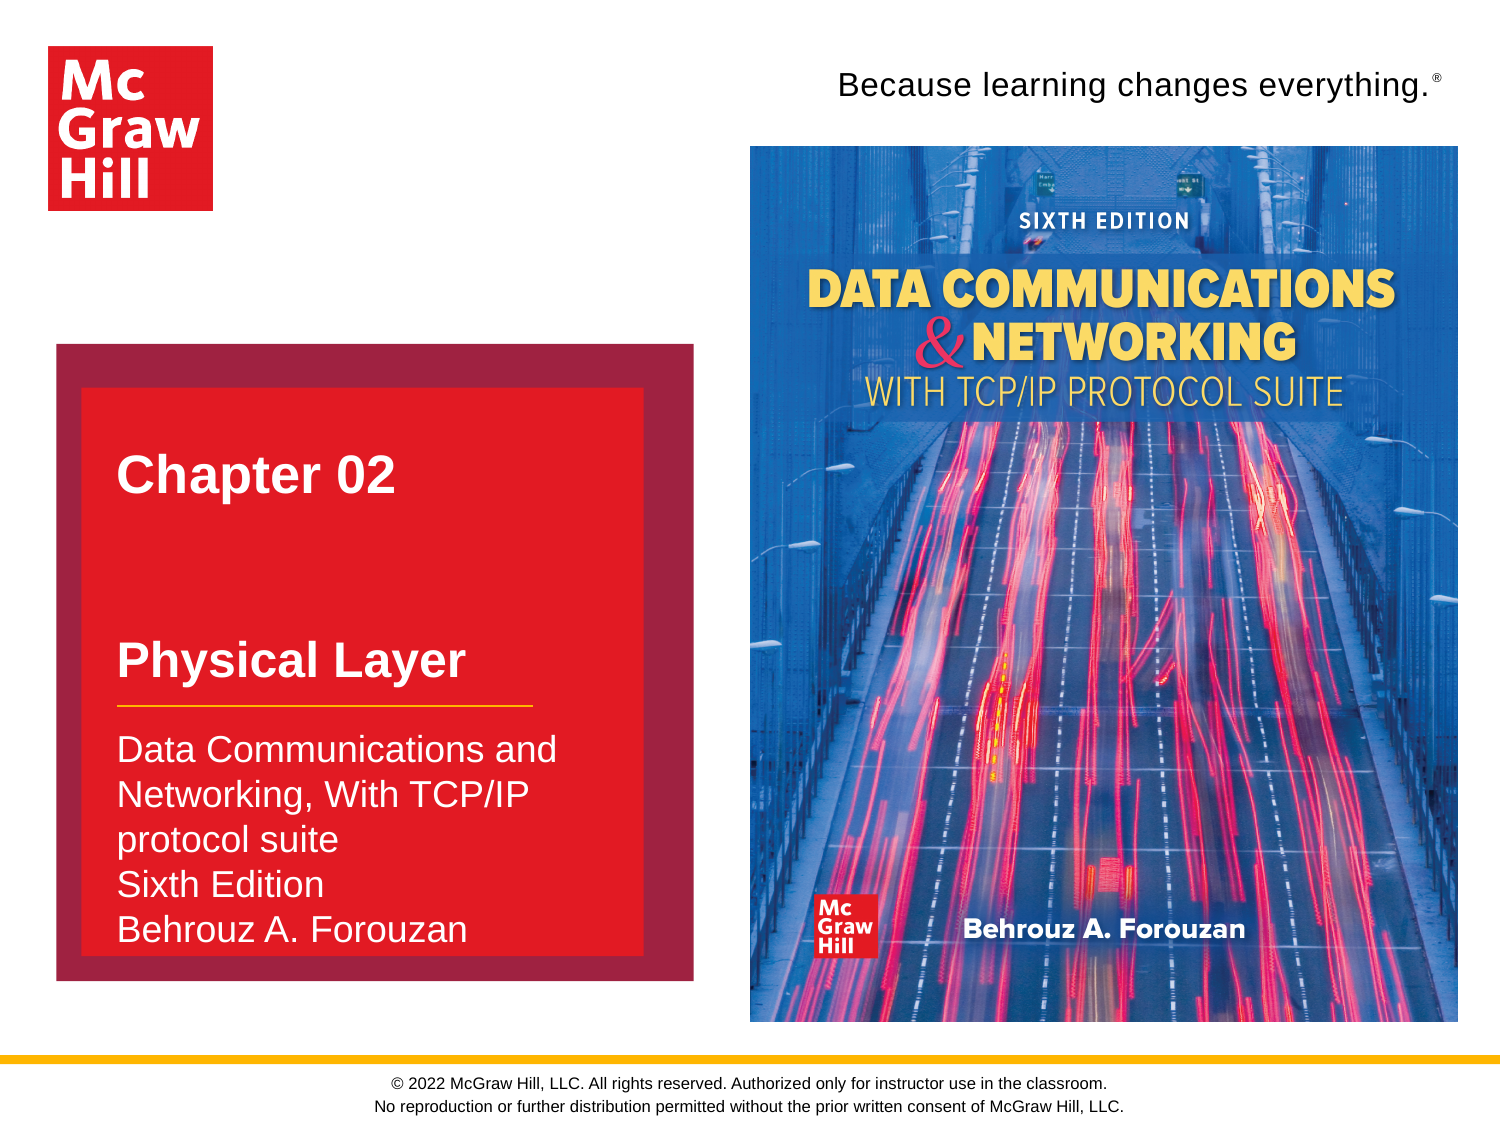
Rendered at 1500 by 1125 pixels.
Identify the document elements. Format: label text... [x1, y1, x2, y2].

title Chapter 02 [101, 427, 600, 513]
list © 2022 McGraw Hill, LLC. All rights reserved. Authorized only for instructor use in the classroom. No reproduction or further distribution permitted without the prior written consent of McGraw Hill, LLC. [0, 1063, 1500, 1125]
subtitle Physical Layer [101, 538, 600, 696]
list Data Communications and Networking, With TCP/IP protocol suite Sixth Edition Behrouz A. Forouzan [101, 717, 602, 942]
picture [749, 146, 1458, 1022]
picture [48, 46, 213, 211]
